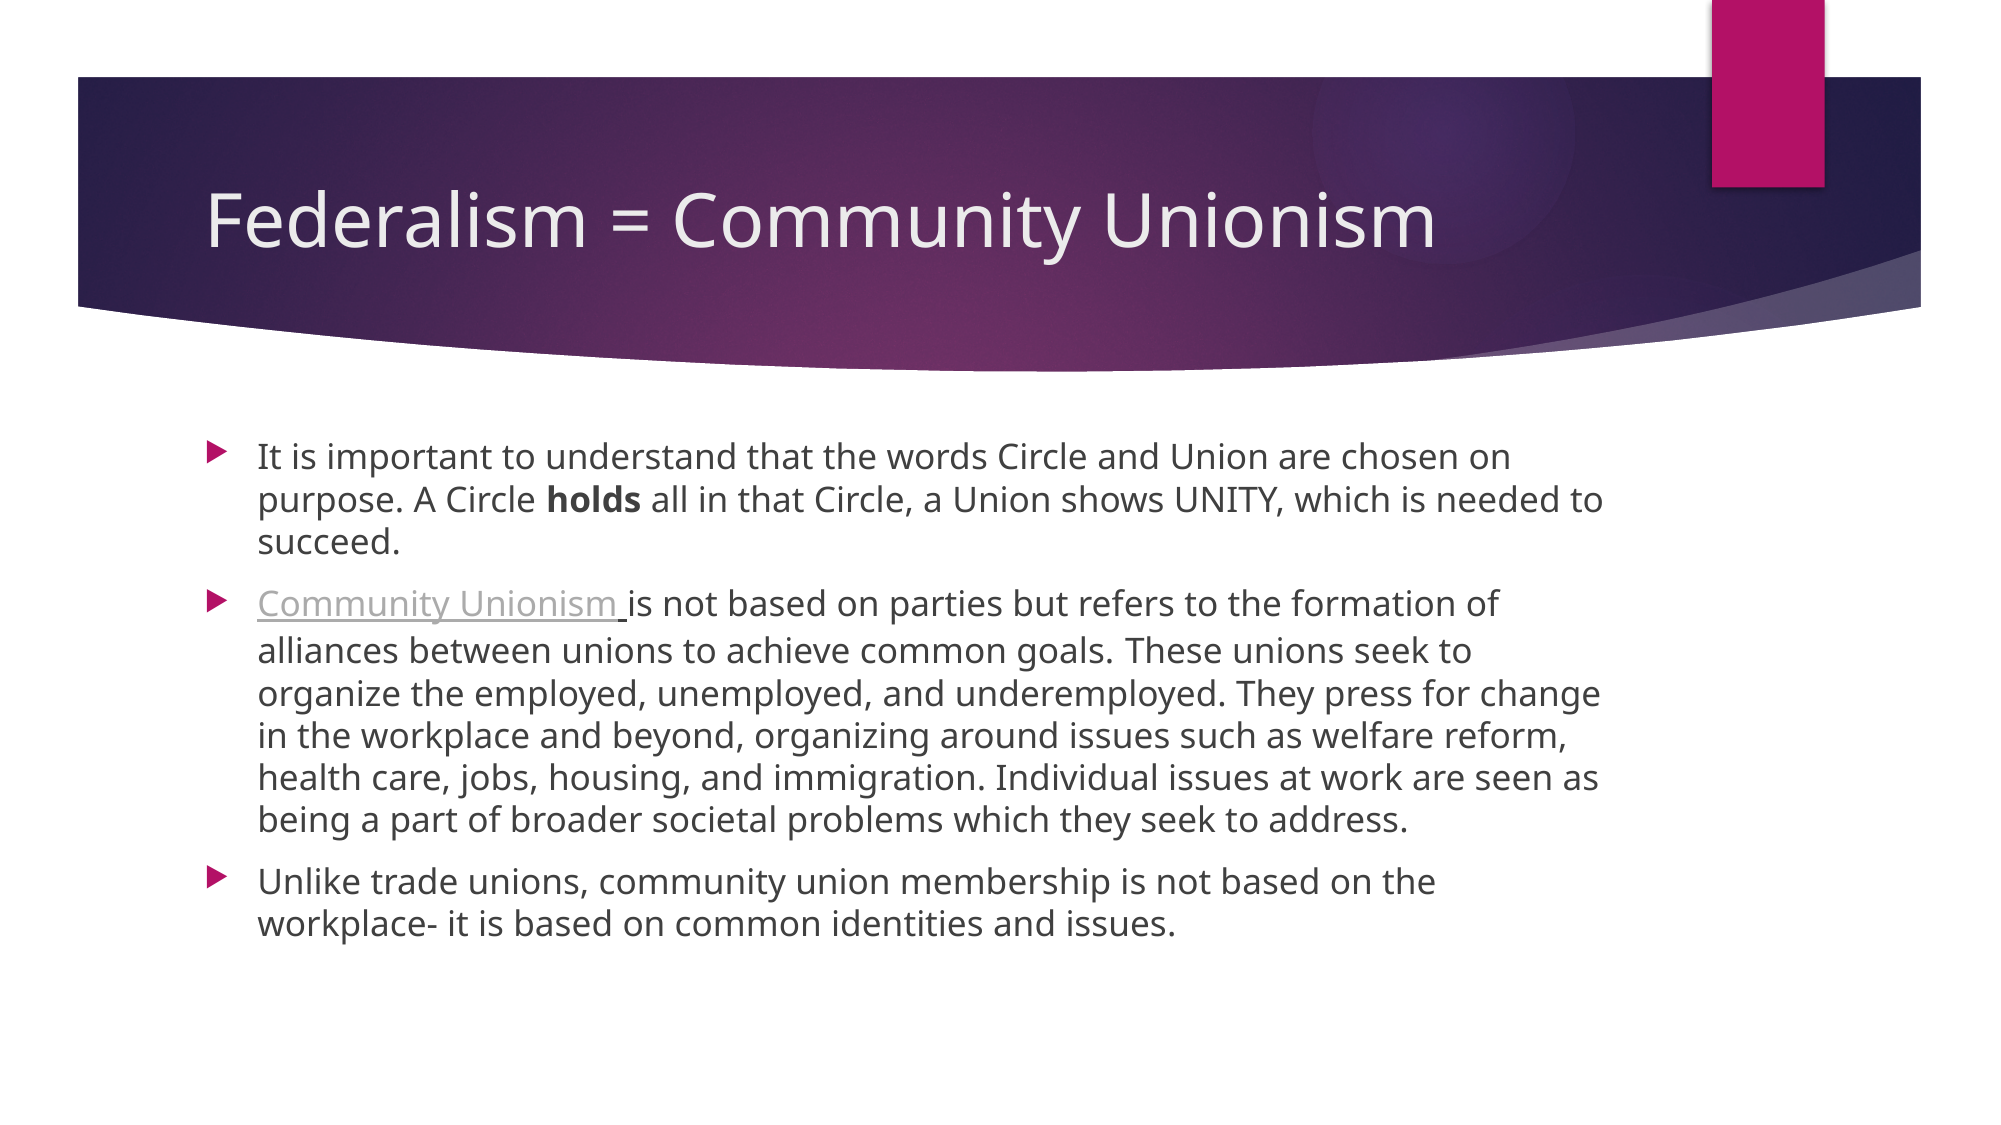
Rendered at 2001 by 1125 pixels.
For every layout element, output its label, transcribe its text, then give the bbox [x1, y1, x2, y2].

list It is important to understand that the words Circle and Union are chosen on purpose. A Circle holds all in that Circle, a Union shows UNITY, which is needed to succeed. Community Unionism is not based on parties but refers to the formation of alliances between unions to achieve common goals. These unions seek to organize the employed, unemployed, and underemployed. They press for change in the workplace and beyond, organizing around issues such as welfare reform, health care, jobs, housing, and immigration. Individual issues at work are seen as being a part of broader societal problems which they seek to address. Unlike trade unions, community union membership is not based on the workplace- it is based on common identities and issues. [189, 427, 1638, 988]
title Federalism = Community Unionism [189, 159, 1627, 276]
